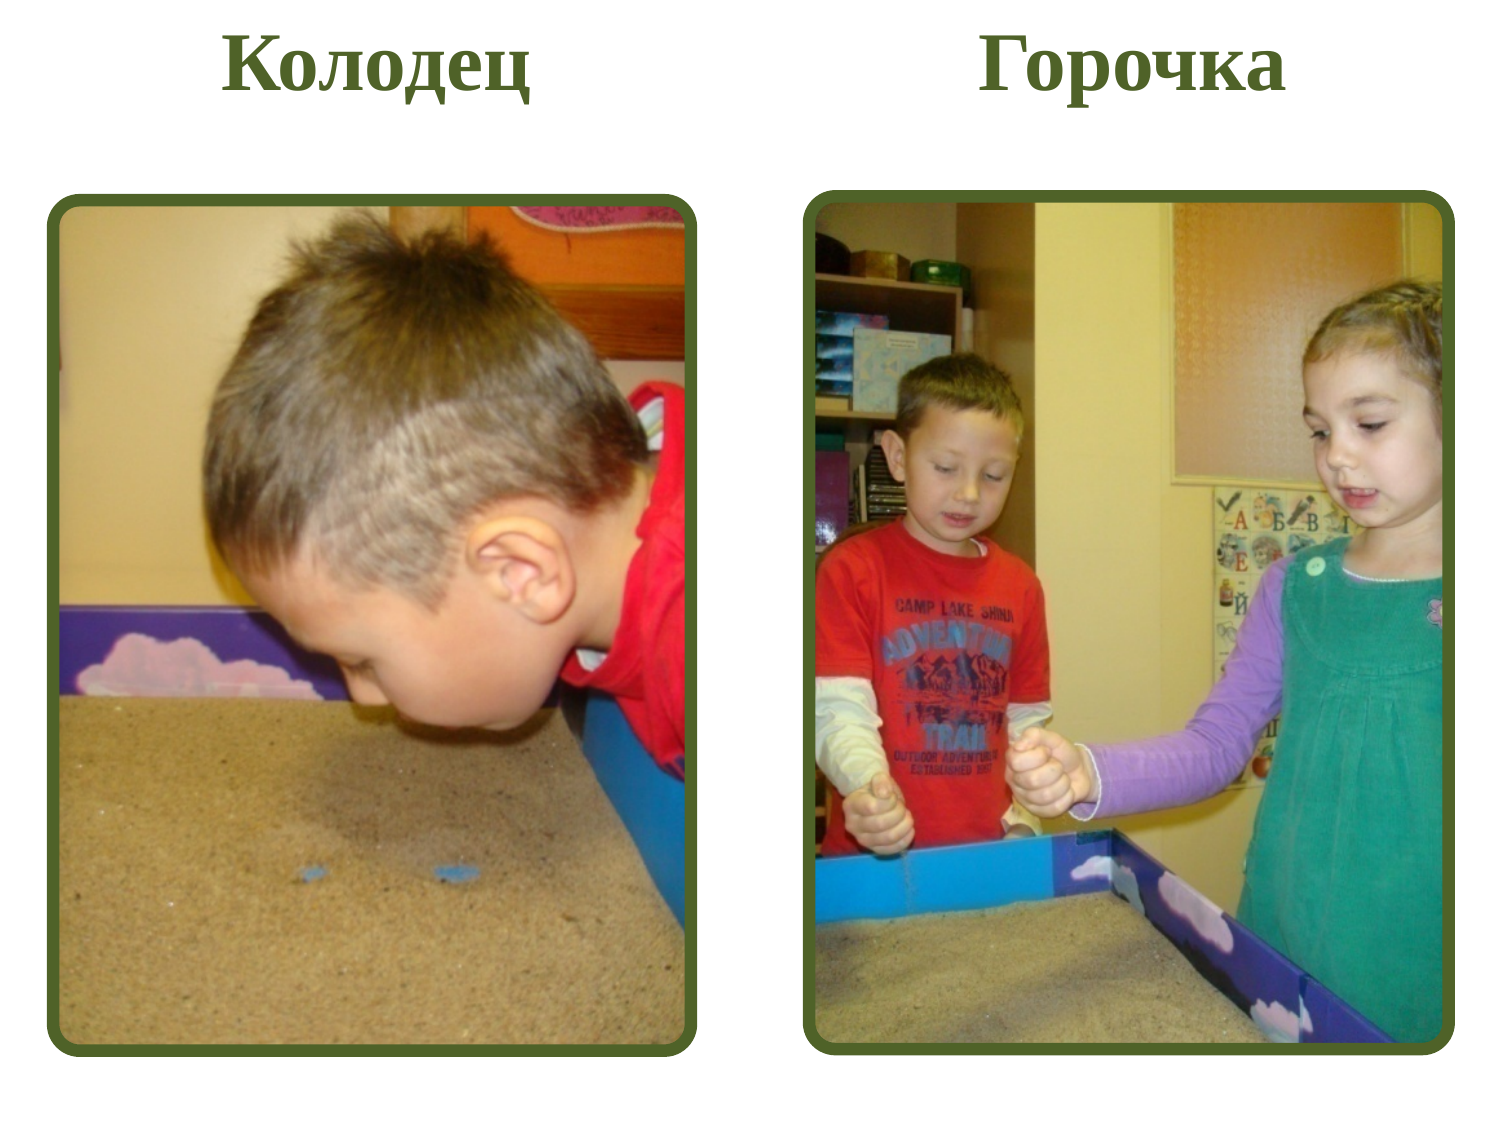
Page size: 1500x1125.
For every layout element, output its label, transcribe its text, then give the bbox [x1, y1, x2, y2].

text_box Колодец [206, 0, 644, 115]
picture [808, 196, 1449, 1050]
picture [52, 199, 692, 1051]
text_box Горочка [964, 0, 1303, 115]
